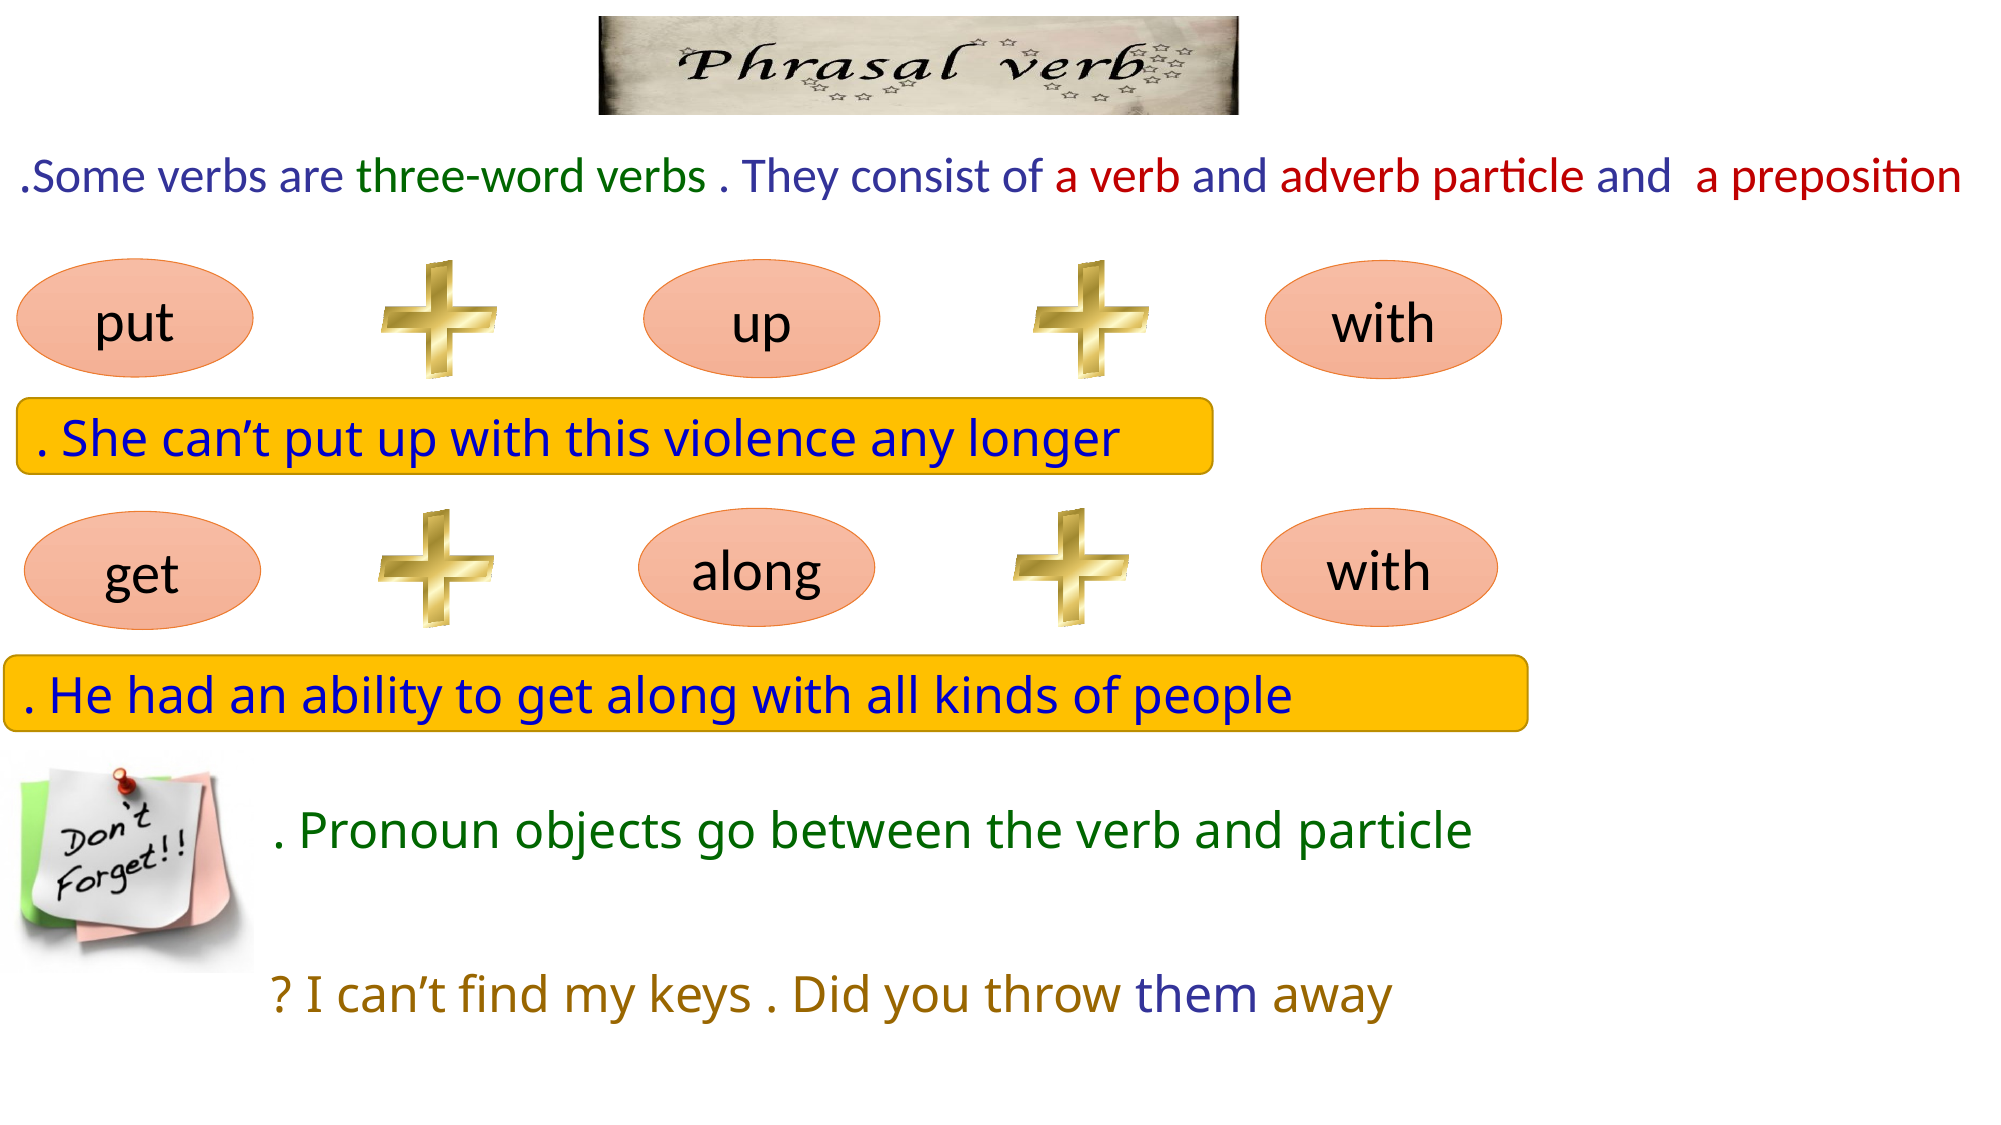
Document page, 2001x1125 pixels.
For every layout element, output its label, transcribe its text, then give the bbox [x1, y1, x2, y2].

text_box up [643, 259, 881, 379]
text_box along [638, 507, 876, 627]
text_box Pronoun objects go between the verb and particle . [257, 790, 1662, 866]
text_box Some verbs are three-word verbs . They consist of a verb and adverb particle and a preposition. [3, 134, 1996, 210]
text_box with [1260, 507, 1499, 627]
text_box with [1264, 259, 1503, 380]
picture [598, 16, 1240, 115]
picture [1013, 508, 1129, 627]
picture [1033, 260, 1149, 379]
picture [378, 509, 494, 628]
text_box He had an ability to get along with all kinds of people . [2, 654, 1529, 733]
text_box put [16, 258, 254, 378]
picture [0, 750, 254, 973]
text_box She can’t put up with this violence any longer . [15, 397, 1214, 475]
text_box I can’t find my keys . Did you throw them away ? [253, 955, 1528, 1031]
text_box get [23, 510, 262, 631]
picture [381, 260, 497, 379]
